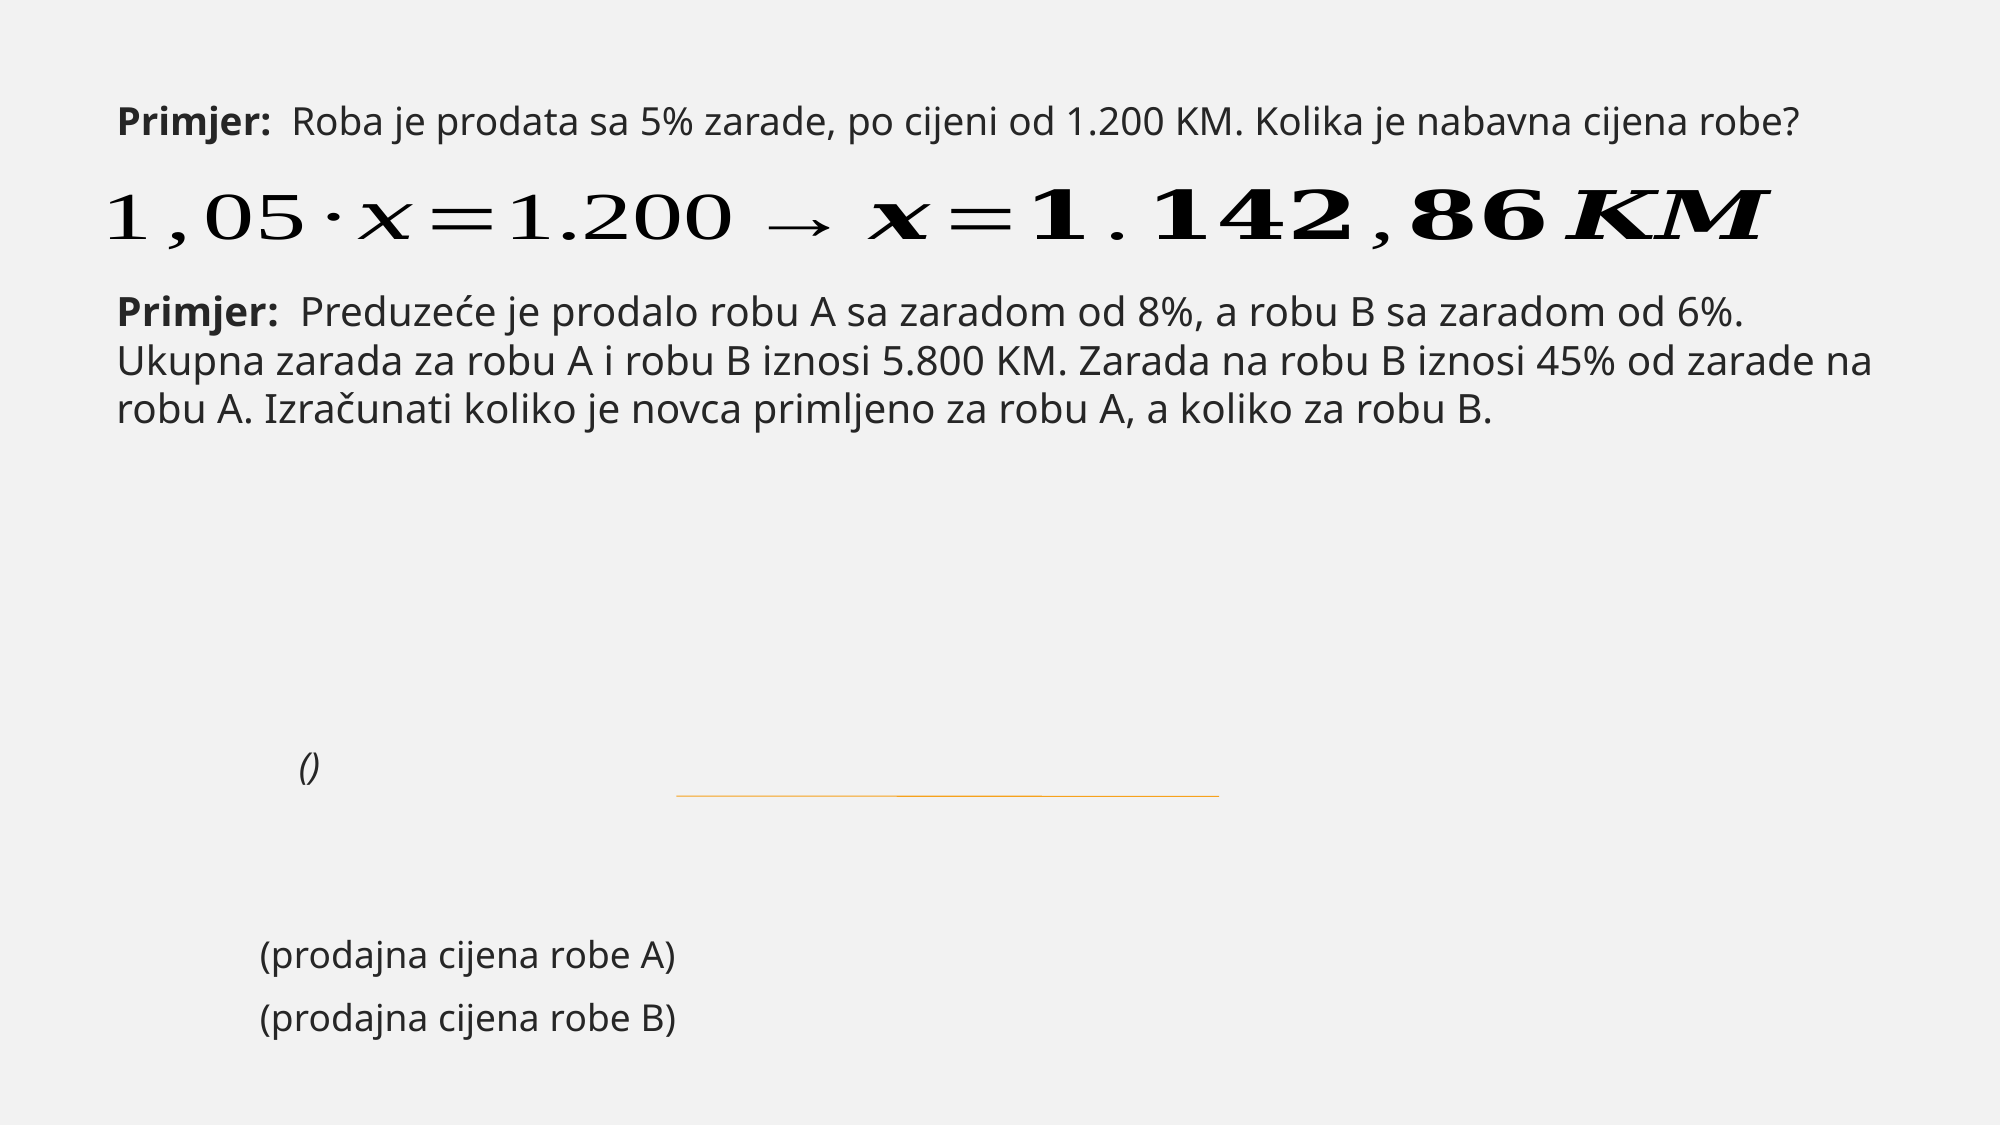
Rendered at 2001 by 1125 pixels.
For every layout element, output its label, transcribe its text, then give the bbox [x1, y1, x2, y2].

list Primjer: Roba je prodata sa 5% zarade, po cijeni od 1.200 KM. Kolika je nabavna cijena robe? [101, 89, 1899, 163]
text_box Primjer: Preduzeće je prodalo robu A sa zaradom od 8%, a robu B sa zaradom od 6%. Ukupna zarada za robu A i robu B iznosi 5.800 KM. Zarada na robu B iznosi 45% od zarade na robu A. Izračunati koliko je novca primljeno za robu A, a koliko za robu B. [101, 278, 1899, 440]
